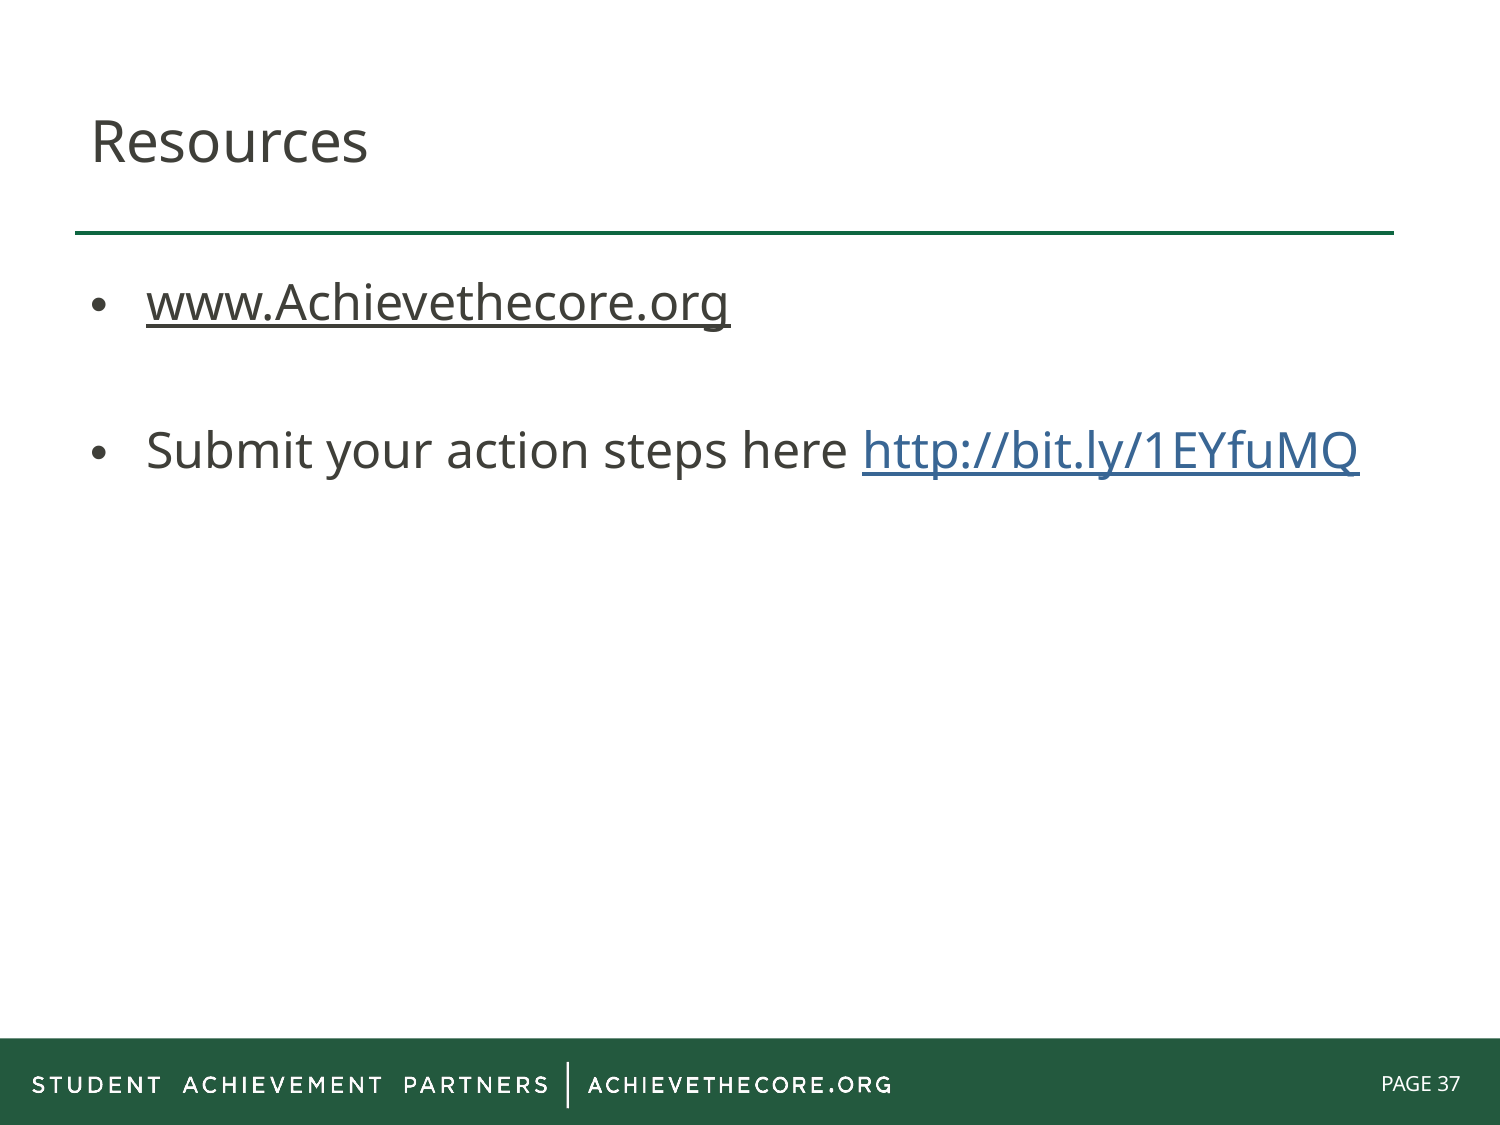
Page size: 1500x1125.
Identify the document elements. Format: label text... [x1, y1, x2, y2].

list www.Achievethecore.org Submit your action steps here http://bit.ly/1EYfuMQ [75, 262, 1425, 1005]
title Resources [75, 45, 1425, 233]
picture [12, 1055, 911, 1112]
